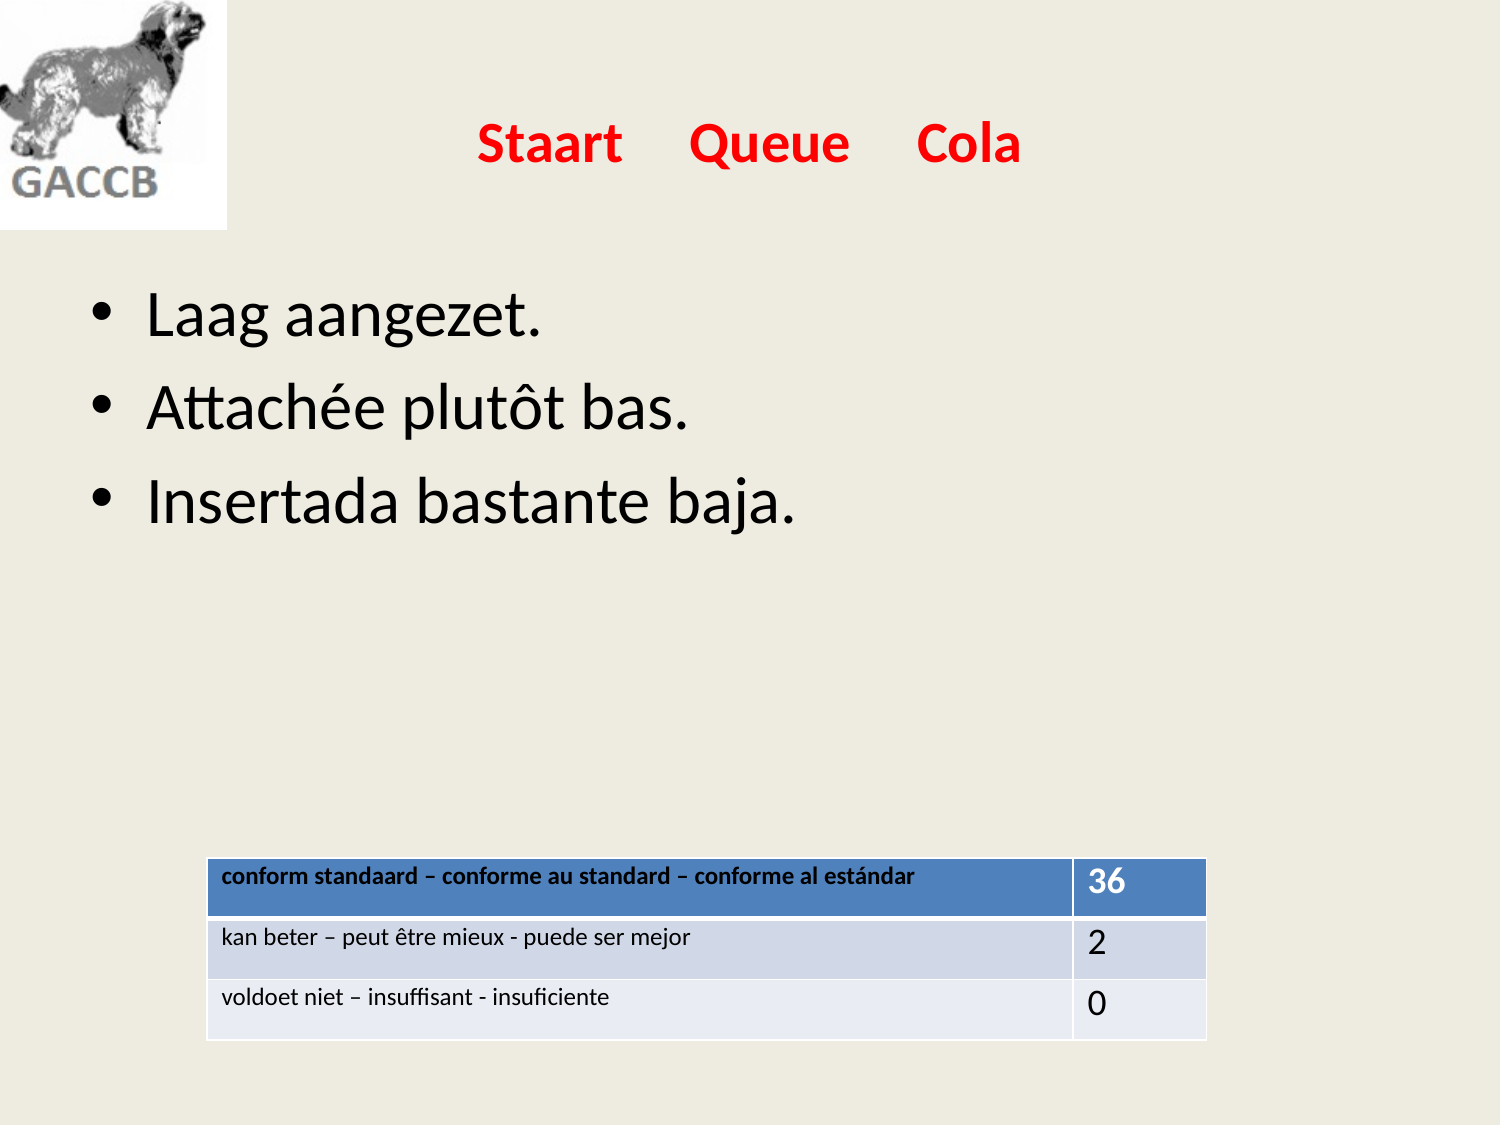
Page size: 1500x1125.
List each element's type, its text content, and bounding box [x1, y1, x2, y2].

list Laag aangezet. Attachée plutôt bas. Insertada bastante baja. [75, 262, 1425, 1005]
picture [0, 0, 228, 230]
table_cell 0 [1074, 980, 1206, 1039]
title Staart Queue Cola [231, 45, 1425, 233]
table_header conform standaard – conforme au standard – conforme al estándar [208, 859, 1072, 916]
table_cell kan beter – peut être mieux - puede ser mejor [208, 921, 1072, 979]
table_header 36 [1074, 859, 1206, 916]
table_cell 2 [1074, 921, 1206, 979]
table_cell voldoet niet – insuffisant - insuficiente [208, 980, 1072, 1039]
